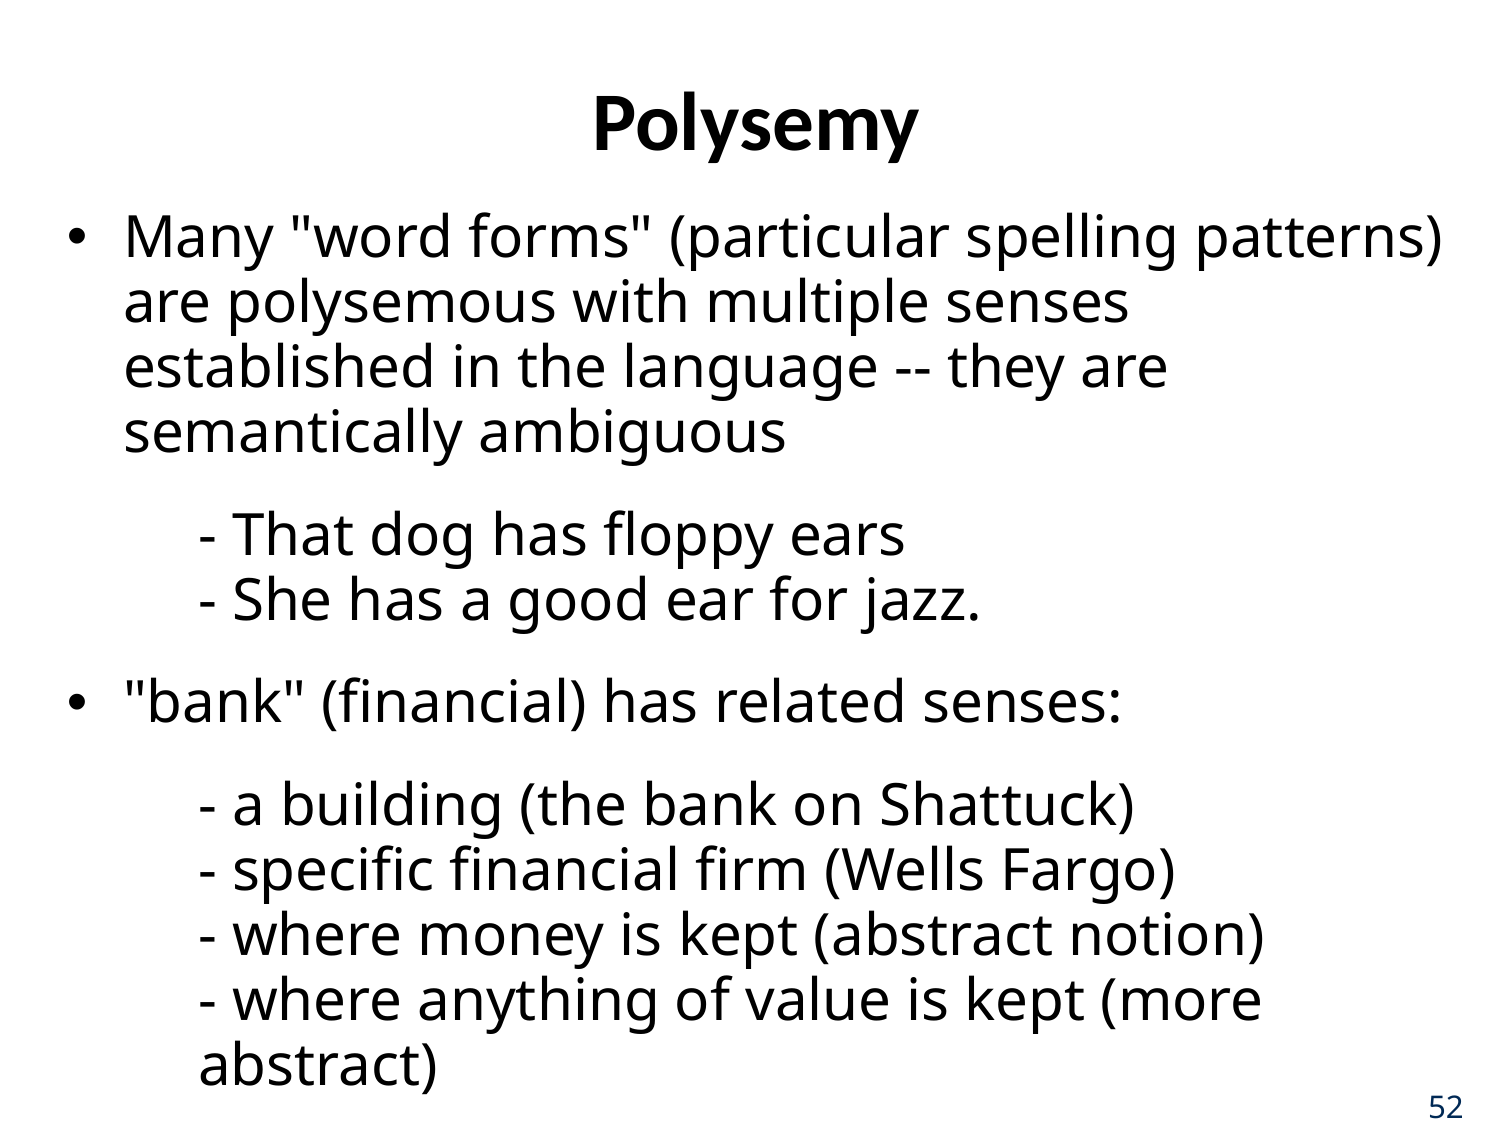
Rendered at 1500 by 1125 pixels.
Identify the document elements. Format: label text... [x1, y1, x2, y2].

title Polysemy [37, 24, 1475, 221]
text_box Many "word forms" (particular spelling patterns) are polysemous with multiple senses established in the language -- they are semantically ambiguous - That dog has floppy ears - She has a good ear for jazz. "bank" (financial) has related senses: - a building (the bank on Shattuck) - specific financial firm (Wells Fargo) - where money is kept (abstract notion) - where anything of value is kept (more abstract) [56, 200, 1457, 1104]
text_box 52 [1438, 1104, 1454, 1119]
